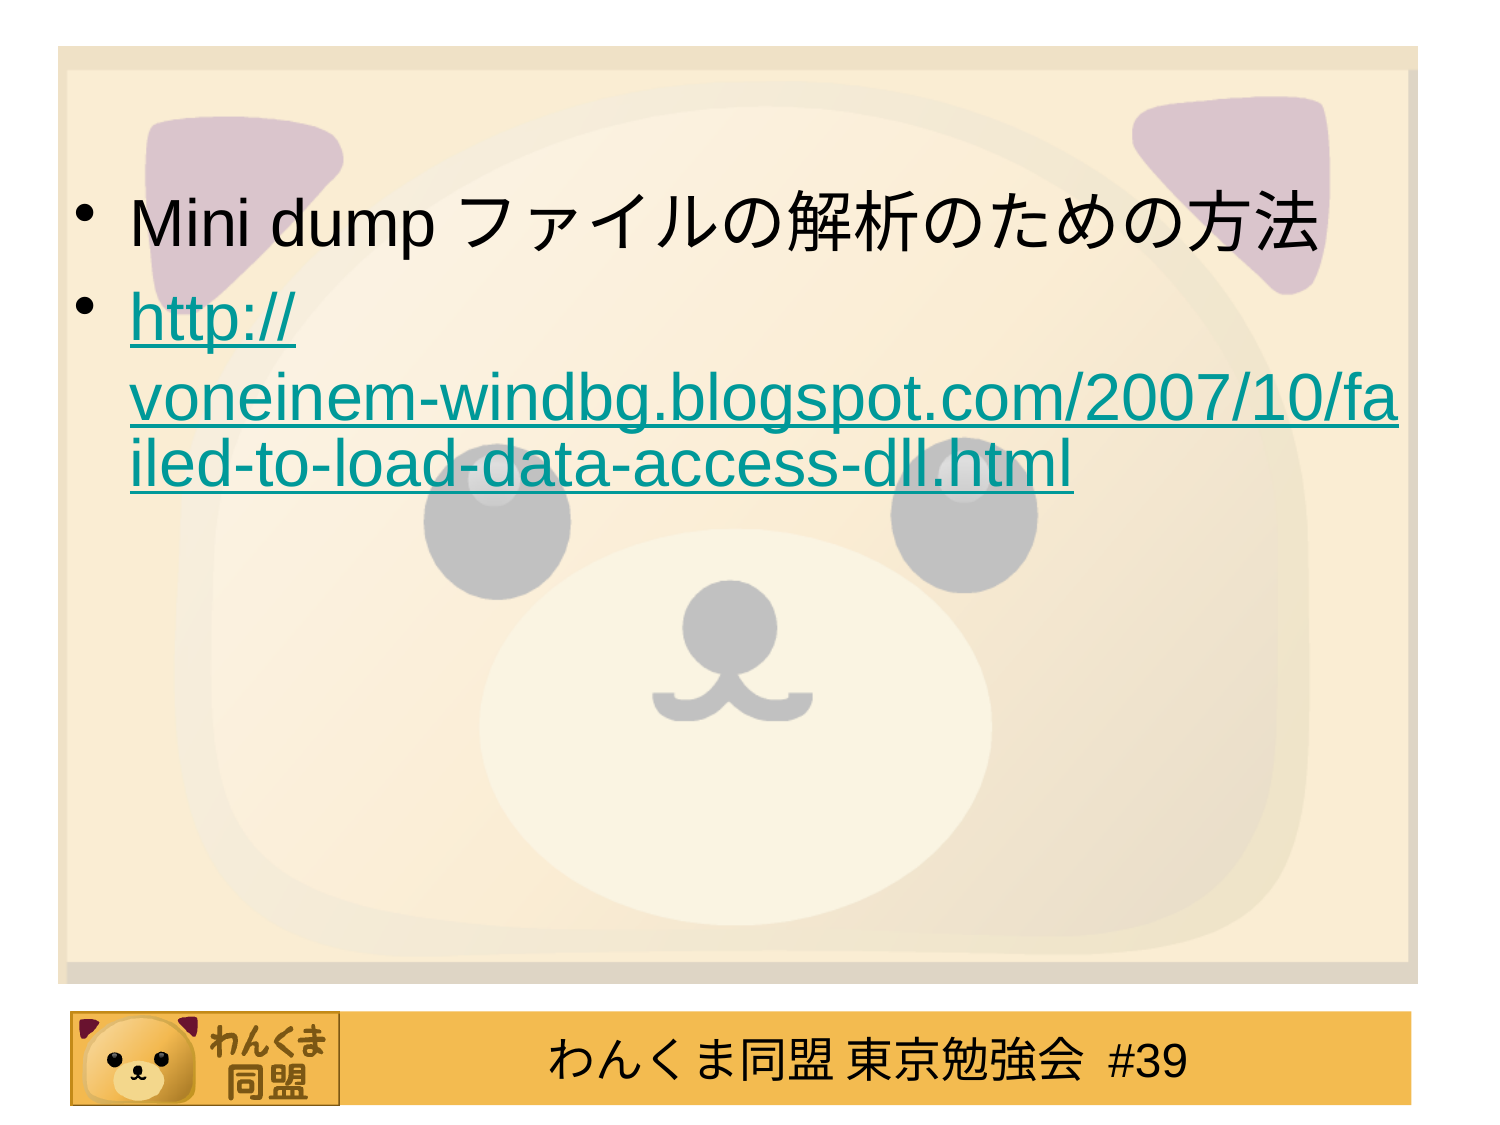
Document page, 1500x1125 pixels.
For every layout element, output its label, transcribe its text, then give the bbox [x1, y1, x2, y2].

picture [58, 46, 1418, 172]
picture [70, 1011, 340, 1106]
list Mini dumpファイルの解析のための方法 http://voneinem-windbg.blogspot.com/2007/10/failed-to-load-data-access-dll.html [58, 172, 1426, 1006]
